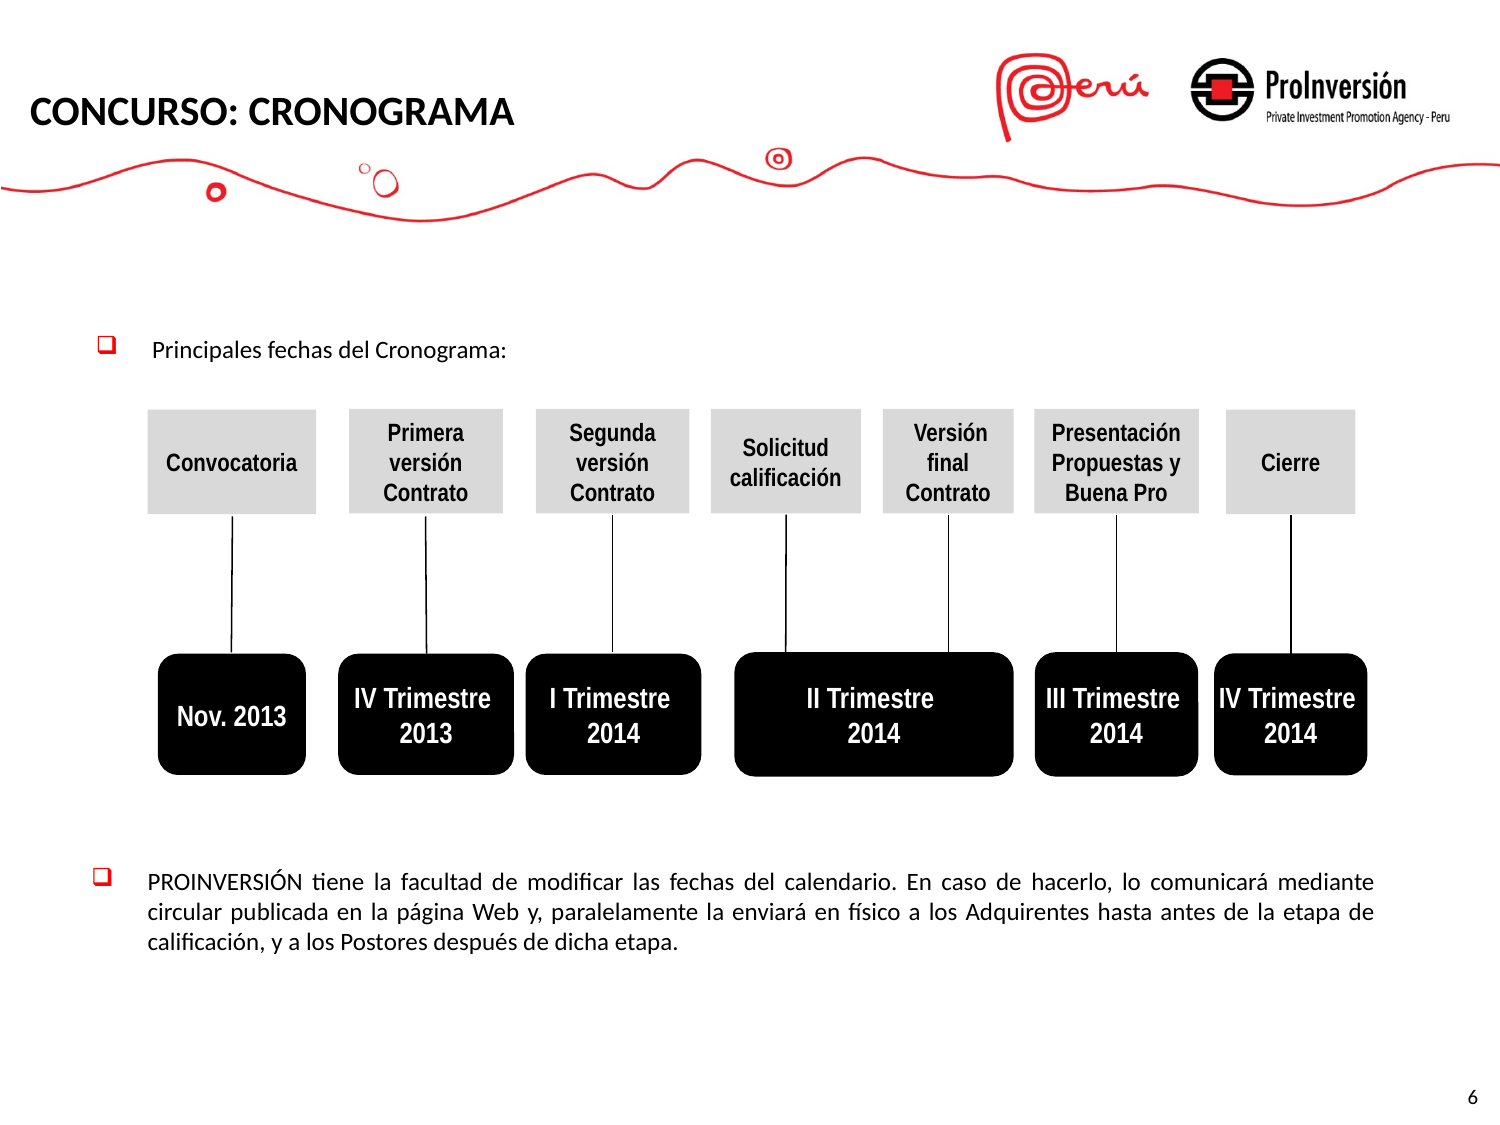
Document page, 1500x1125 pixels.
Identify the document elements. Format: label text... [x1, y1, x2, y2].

text_box III Trimestre 2014 [1034, 652, 1199, 777]
text_box Nov. 2013 [157, 653, 306, 775]
text_box I Trimestre 2014 [525, 653, 702, 775]
text_box Cierre [1226, 409, 1356, 515]
text_box Versión final Contrato [882, 408, 1014, 514]
text_box 6 [1417, 1076, 1493, 1125]
picture [1, 0, 1500, 1125]
text_box Convocatoria [147, 409, 317, 515]
text_box Segunda versión Contrato [535, 408, 690, 514]
slide_number 6 [1416, 1070, 1493, 1120]
text_box PROINVERSIÓN tiene la facultad de modificar las fechas del calendario. En caso de hacerlo, lo comunicará mediante circular publicada en la página Web y, paralelamente la enviará en físico a los Adquirentes hasta antes de la etapa de calificación, y a los Postores después de dicha etapa. [76, 857, 1392, 963]
text_box Solicitud calificación [710, 408, 861, 514]
list Principales fechas del Cronograma: [80, 326, 537, 374]
text_box Presentación Propuestas y Buena Pro [1034, 408, 1199, 514]
text_box IV Trimestre 2013 [338, 653, 515, 775]
text_box IV Trimestre 2014 [1214, 653, 1368, 776]
text_box CONCURSO: CRONOGRAMA [5, 64, 1424, 153]
text_box II Trimestre 2014 [734, 652, 1014, 777]
text_box Primera versión Contrato [349, 408, 503, 514]
